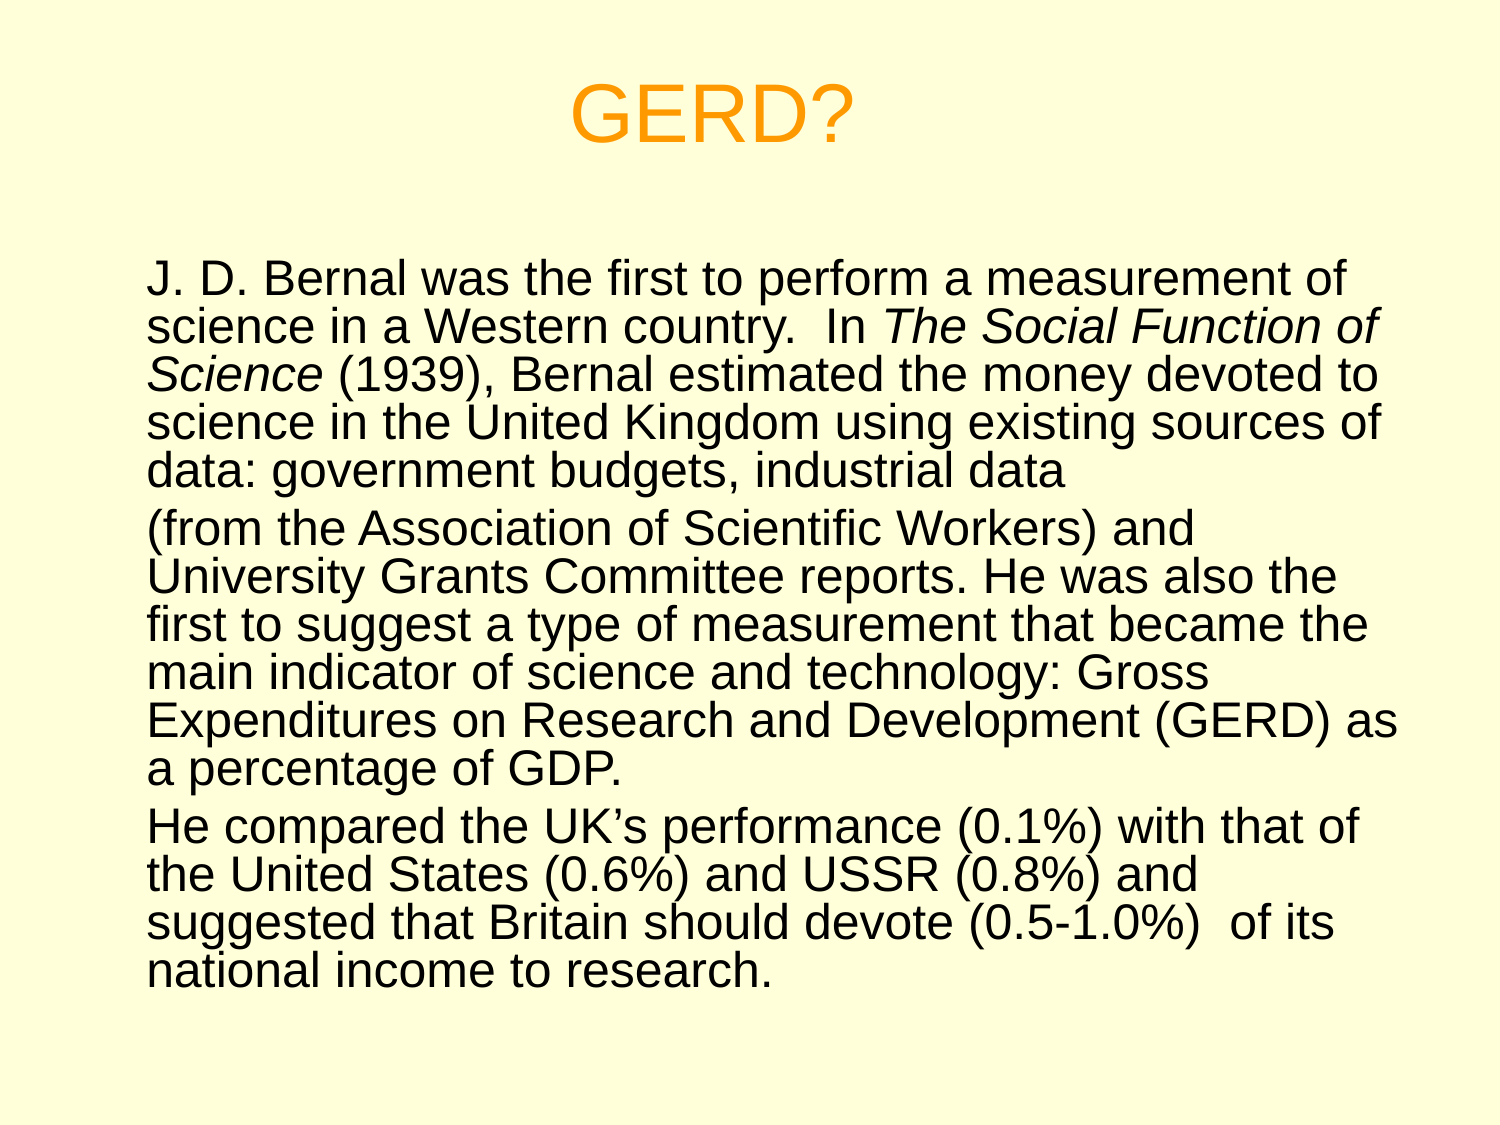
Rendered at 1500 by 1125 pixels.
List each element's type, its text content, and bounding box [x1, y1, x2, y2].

title GERD? [399, 49, 1026, 168]
list J. D. Bernal was the first to perform a measurement of science in a Western country. In The Social Function of Science (1939), Bernal estimated the money devoted to science in the United Kingdom using existing sources of data: government budgets, industrial data (from the Association of Scientific Workers) and University Grants Committee reports. He was also the first to suggest a type of measurement that became the main indicator of science and technology: Gross Expenditures on Research and Development (GERD) as a percentage of GDP. He compared the UK’s performance (0.1%) with that of the United States (0.6%) and USSR (0.8%) and suggested that Britain should devote (0.5-1.0%) of its national income to research. [74, 199, 1438, 1076]
